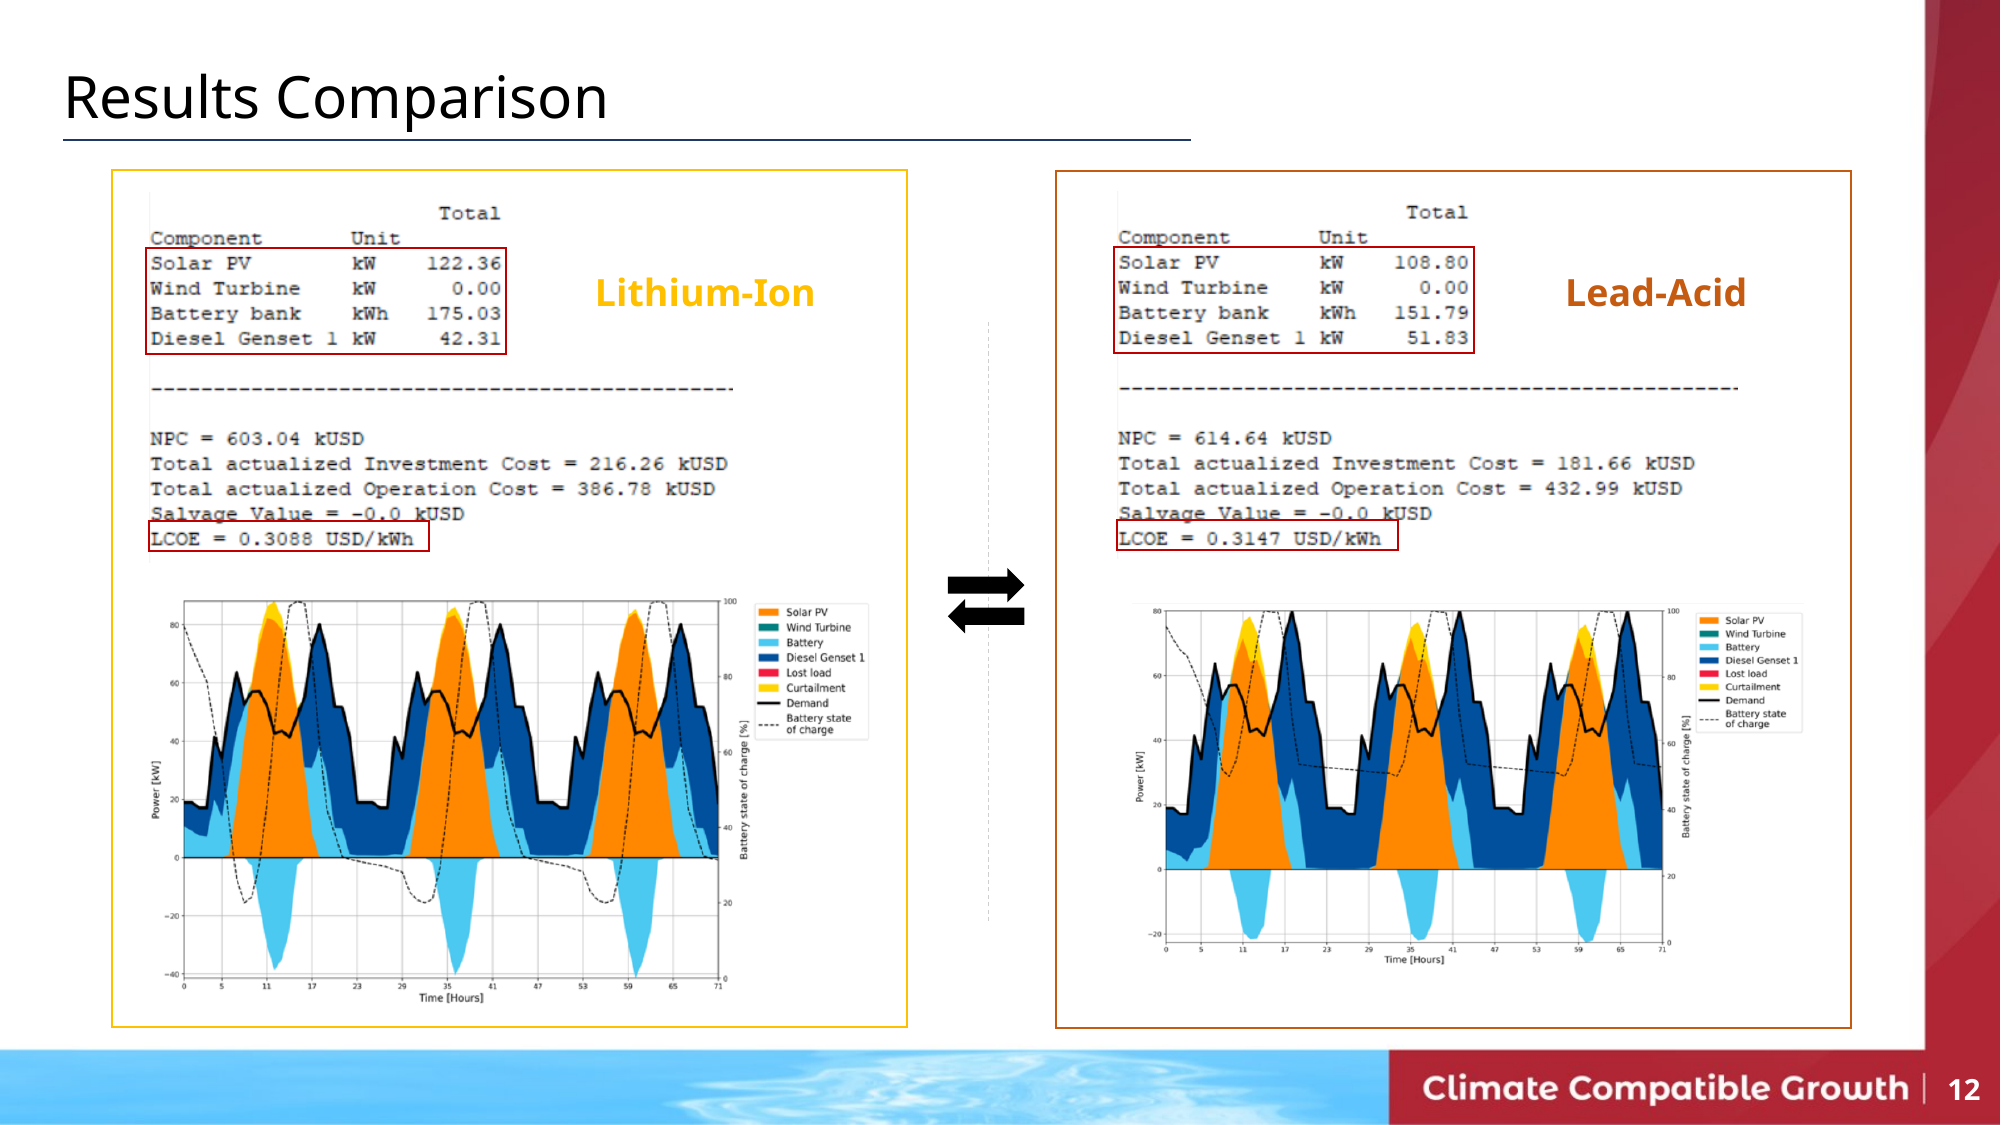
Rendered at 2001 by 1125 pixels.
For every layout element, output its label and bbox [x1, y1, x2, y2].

picture [0, 0, 2000, 1125]
text_box [947, 319, 1025, 922]
